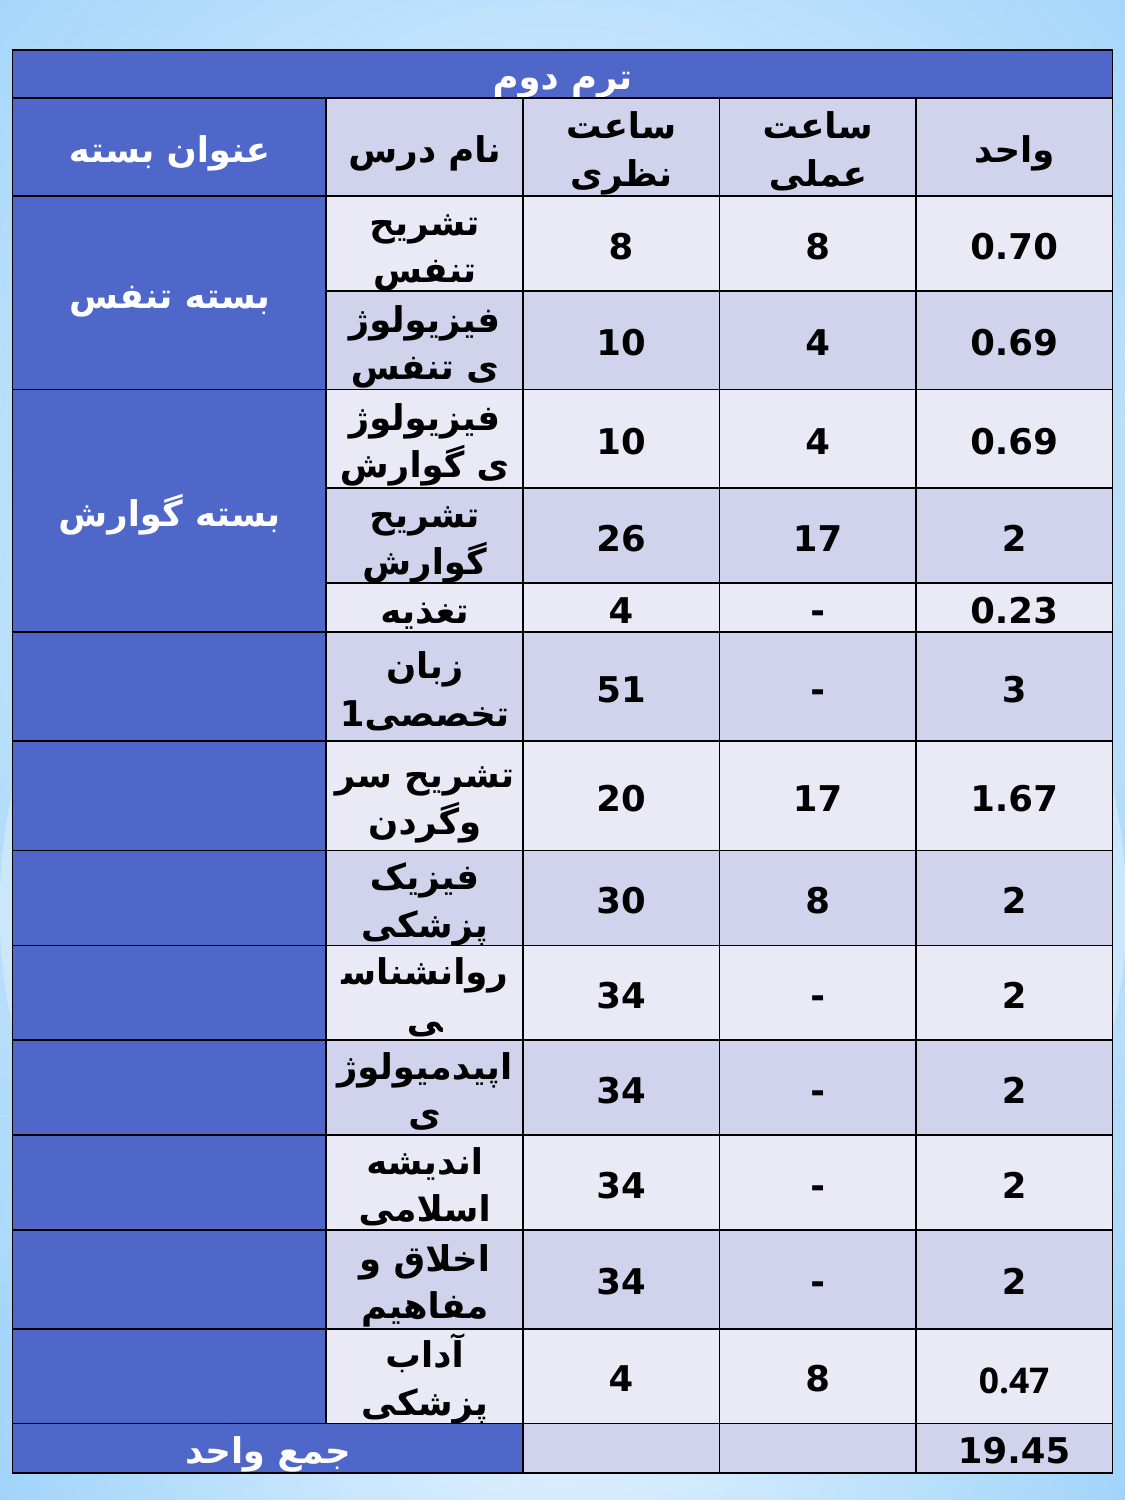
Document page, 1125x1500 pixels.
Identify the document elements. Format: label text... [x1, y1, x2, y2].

table_cell بسته تنفس [13, 197, 325, 389]
table_cell 10 [524, 390, 719, 487]
table_cell 34 [524, 1231, 719, 1328]
table_cell 2 [917, 1136, 1112, 1229]
table_cell 34 [524, 1136, 719, 1229]
table_cell فیزیولوژی تنفس [327, 292, 522, 389]
table_cell [13, 633, 325, 740]
table_cell تشریح سر وگردن [327, 742, 522, 850]
table_cell فیزیک پزشکی [327, 851, 522, 945]
table_cell - [720, 946, 915, 1039]
table_cell اخلاق و مفاهیم [327, 1231, 522, 1328]
table_cell 4 [720, 390, 915, 487]
table_cell 26 [524, 489, 719, 582]
table_cell [13, 1330, 325, 1423]
table_cell [13, 1041, 325, 1134]
table_cell ساعت نظری [524, 99, 719, 195]
table_cell 4 [524, 584, 719, 631]
table_cell 8 [720, 197, 915, 290]
table_cell 2 [917, 946, 1112, 1039]
table_cell 19.45 [917, 1424, 1112, 1472]
table_cell 0.23 [917, 584, 1112, 631]
table_cell 2 [917, 1041, 1112, 1134]
table_cell تشریح گوارش [327, 489, 522, 582]
table_cell [13, 1136, 325, 1229]
table_cell ساعت عملی [720, 99, 915, 195]
table_cell تغذیه [327, 584, 522, 631]
table_cell فیزیولوژی گوارش [327, 390, 522, 487]
table_cell - [720, 1231, 915, 1328]
table_cell اندیشه اسلامی [327, 1136, 522, 1229]
table_cell آداب پزشکی [327, 1330, 522, 1423]
table_cell [13, 851, 325, 945]
table_cell عنوان بسته [13, 99, 325, 195]
table_cell 34 [524, 946, 719, 1039]
table_cell 8 [720, 1330, 915, 1423]
table_cell 8 [720, 851, 915, 945]
table_cell - [720, 633, 915, 740]
table_cell 0.69 [917, 390, 1112, 487]
table_cell تشریح تنفس [327, 197, 522, 290]
table_cell 2 [917, 1231, 1112, 1328]
table_cell 0.47 [917, 1330, 1112, 1423]
table_cell 10 [524, 292, 719, 389]
table_cell 2 [917, 489, 1112, 582]
table_cell - [720, 1136, 915, 1229]
table_cell اپیدمیولوژی [327, 1041, 522, 1134]
table_cell 3 [917, 633, 1112, 740]
table_cell [720, 1424, 915, 1472]
table_cell 4 [524, 1330, 719, 1423]
table_cell [13, 1231, 325, 1328]
table_cell [13, 946, 325, 1039]
table_cell 2 [917, 851, 1112, 945]
table_cell - [720, 584, 915, 631]
table_cell 20 [524, 742, 719, 850]
table_header ترم دوم [13, 51, 1112, 97]
table_cell 4 [720, 292, 915, 389]
table_cell نام درس [327, 99, 522, 195]
table_cell [13, 742, 325, 850]
table_cell 17 [720, 489, 915, 582]
table_cell بسته گوارش [13, 390, 325, 631]
table_cell روانشناسی [327, 946, 522, 1039]
table_cell 0.70 [917, 197, 1112, 290]
table_cell 0.69 [917, 292, 1112, 389]
table_cell [524, 1424, 719, 1472]
table_cell زبان تخصصی1 [327, 633, 522, 740]
table_cell 8 [524, 197, 719, 290]
table_cell واحد [917, 99, 1112, 195]
table_cell 17 [720, 742, 915, 850]
table_cell جمع واحد [13, 1424, 522, 1472]
table_cell - [720, 1041, 915, 1134]
table_cell 30 [524, 851, 719, 945]
table_cell 51 [524, 633, 719, 740]
table_cell 1.67 [917, 742, 1112, 850]
table_cell 34 [524, 1041, 719, 1134]
